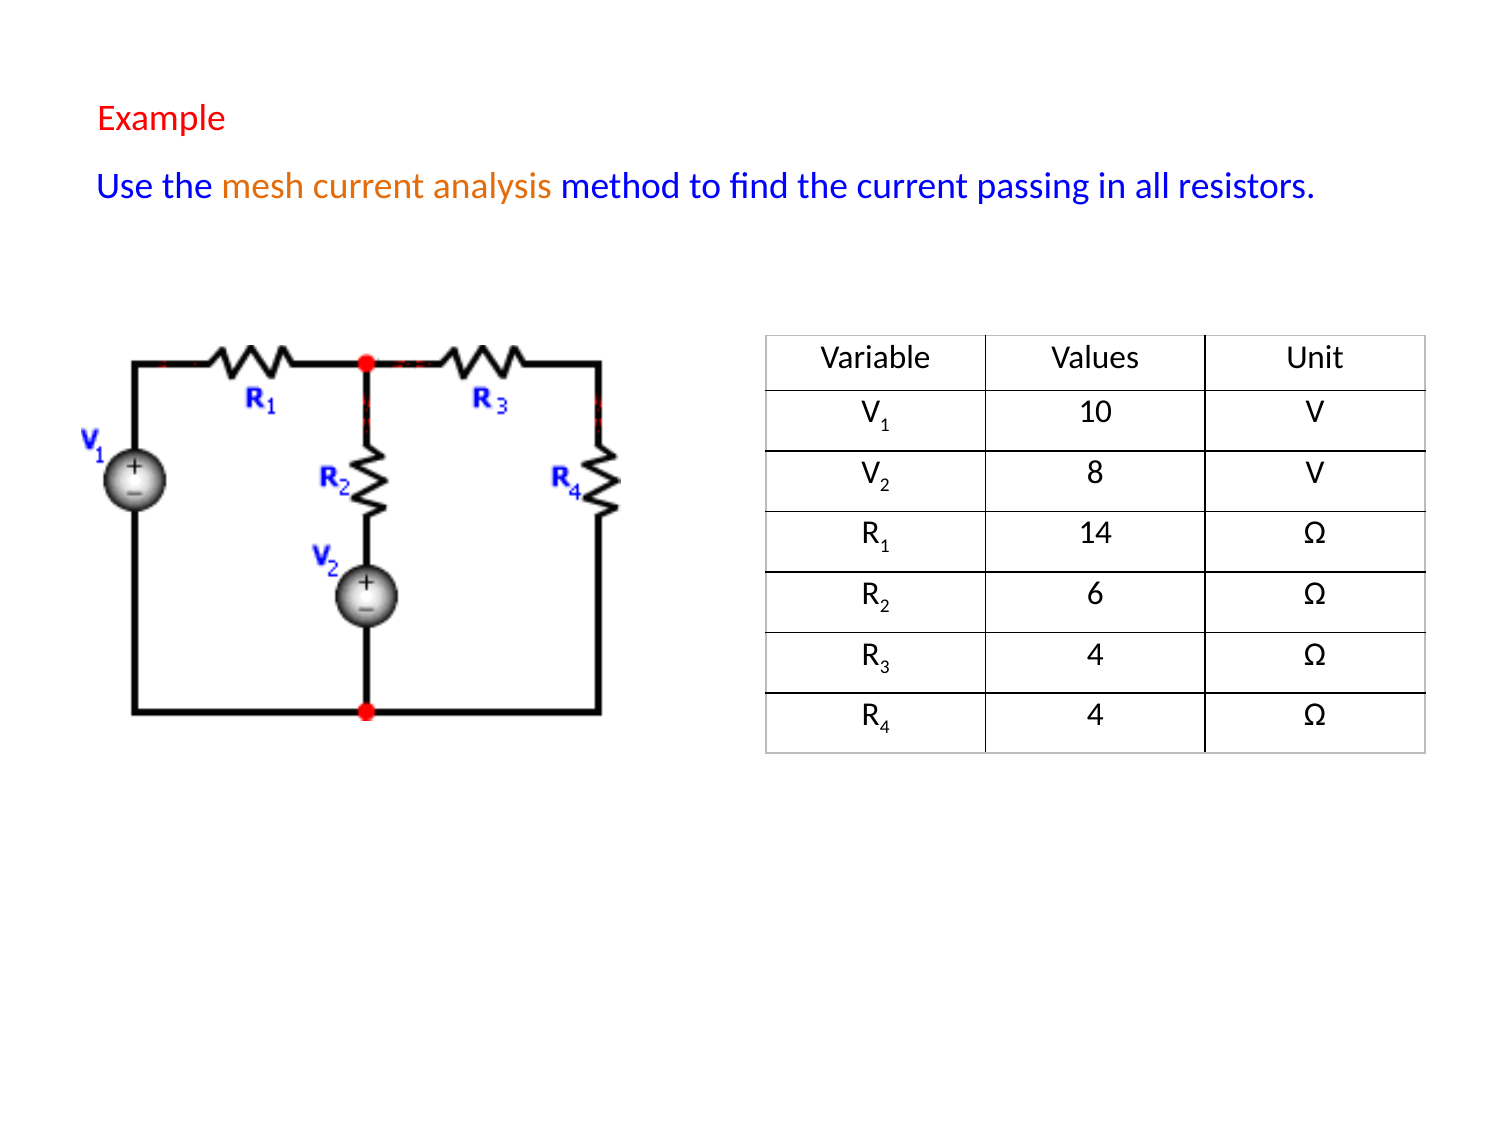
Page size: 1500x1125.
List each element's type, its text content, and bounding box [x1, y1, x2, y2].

table_cell V [1206, 452, 1424, 511]
table_cell R4 [767, 694, 985, 752]
table_cell 4 [986, 694, 1204, 752]
text_box Example [82, 85, 241, 146]
table_cell Ω [1206, 512, 1424, 571]
table_header Variable [767, 336, 985, 390]
text_box Use the mesh current analysis method to find the current passing in all resistors. [81, 153, 1425, 214]
table_cell V [1206, 391, 1424, 450]
table_cell Ω [1206, 633, 1424, 692]
table_cell R3 [767, 633, 985, 692]
table_cell R1 [767, 512, 985, 571]
table_header Unit [1206, 336, 1424, 390]
table_cell 8 [986, 452, 1204, 511]
table_cell 10 [986, 391, 1204, 450]
table_cell 4 [986, 633, 1204, 692]
table_cell Ω [1206, 694, 1424, 752]
table_cell 6 [986, 573, 1204, 632]
table_cell V1 [767, 391, 985, 450]
table_cell V2 [767, 452, 985, 511]
table_header Values [986, 336, 1204, 390]
table_cell R2 [767, 573, 985, 632]
table_cell 14 [986, 512, 1204, 571]
picture [80, 345, 621, 721]
table_cell Ω [1206, 573, 1424, 632]
